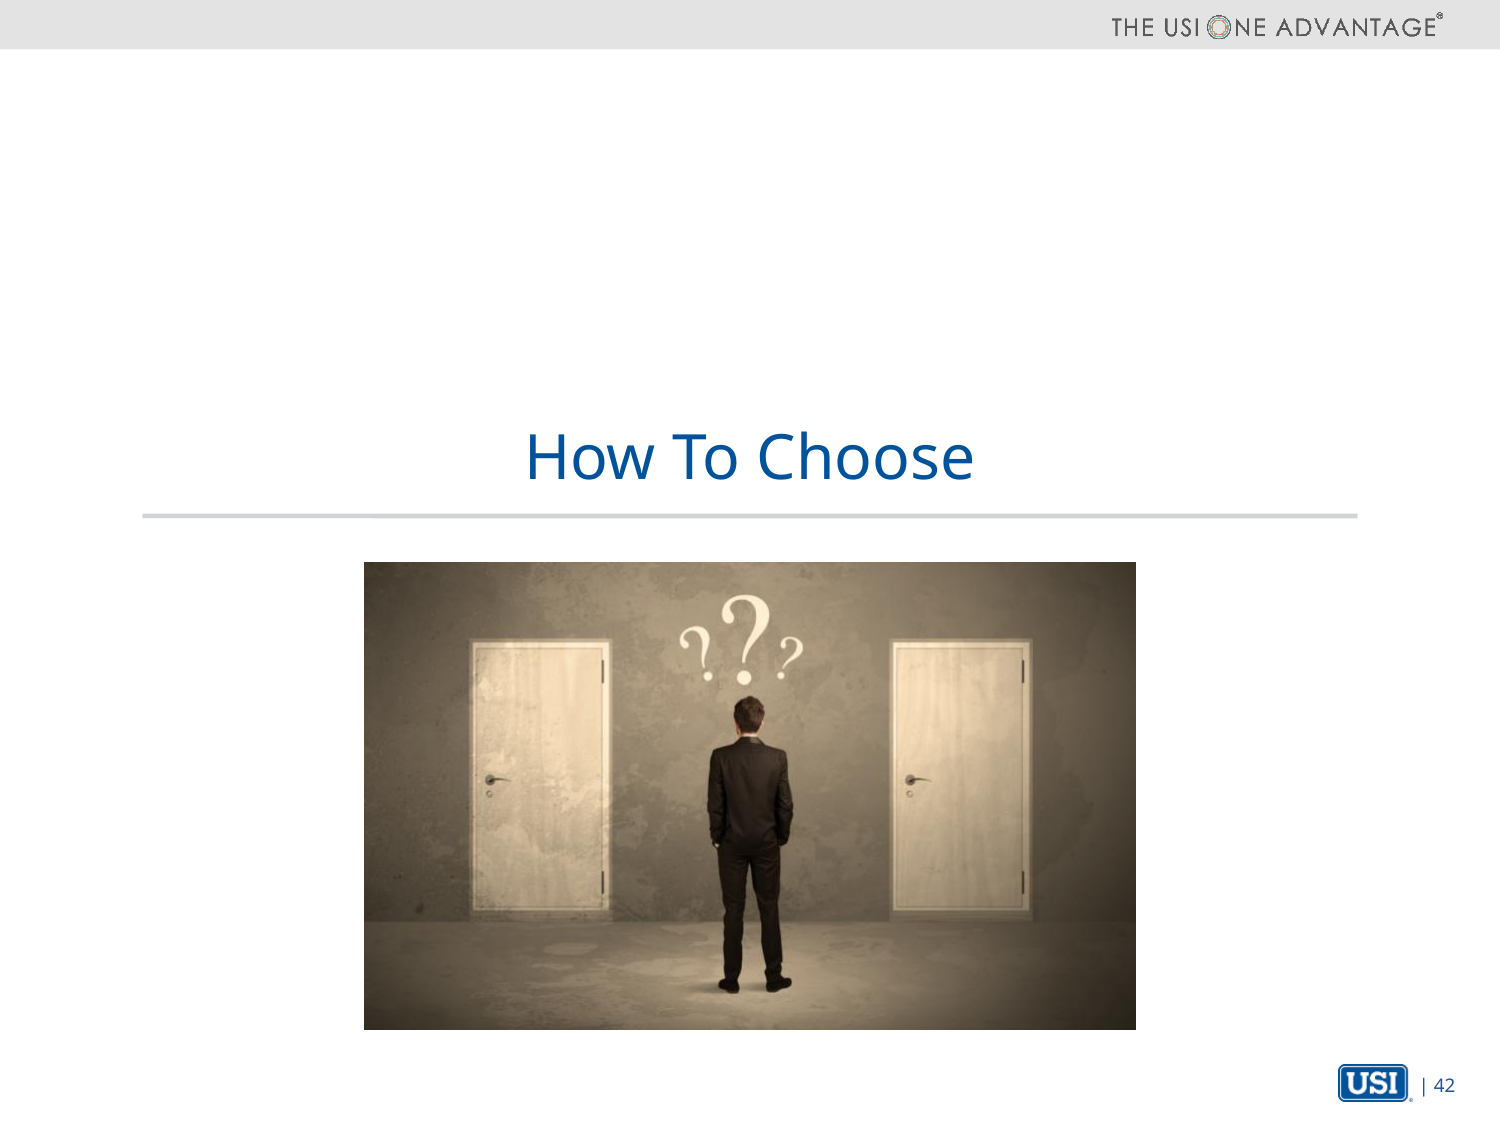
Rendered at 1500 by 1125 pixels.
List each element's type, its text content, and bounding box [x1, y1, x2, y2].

picture [1338, 1064, 1413, 1102]
picture [363, 562, 1136, 1030]
picture [1111, 12, 1443, 43]
title How To Choose [142, 313, 1358, 501]
